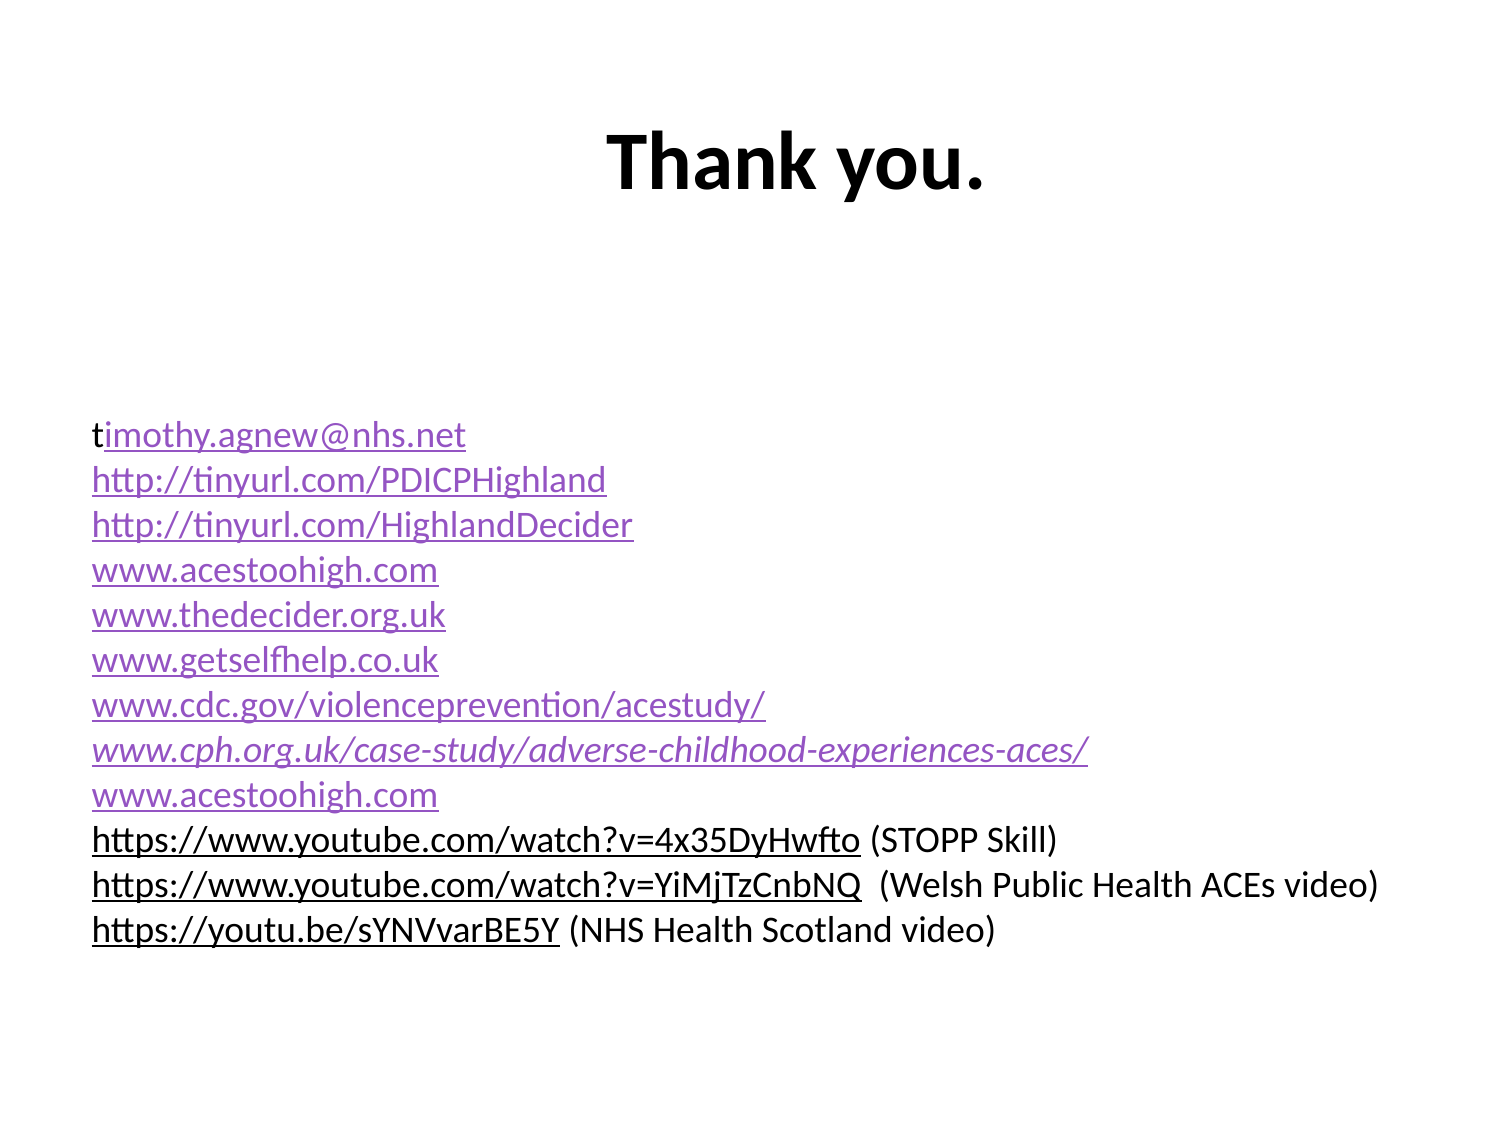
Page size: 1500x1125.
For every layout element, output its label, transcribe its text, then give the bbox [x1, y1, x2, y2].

list timothy.agnew@nhs.net http://tinyurl.com/PDICPHighland http://tinyurl.com/HighlandDecider www.acestoohigh.com www.thedecider.org.uk www.getselfhelp.co.uk www.cdc.gov/violenceprevention/acestudy/ www.cph.org.uk/case-study/adverse-childhood-experiences-aces/ www.acestoohigh.com https://www.youtube.com/watch?v=4x35DyHwfto (STOPP Skill) https://www.youtube.com/watch?v=YiMjTzCnbNQ (Welsh Public Health ACEs video) https://youtu.be/sYNVvarBE5Y (NHS Health Scotland video) [76, 349, 1423, 809]
title Thank you. [194, 30, 1399, 349]
